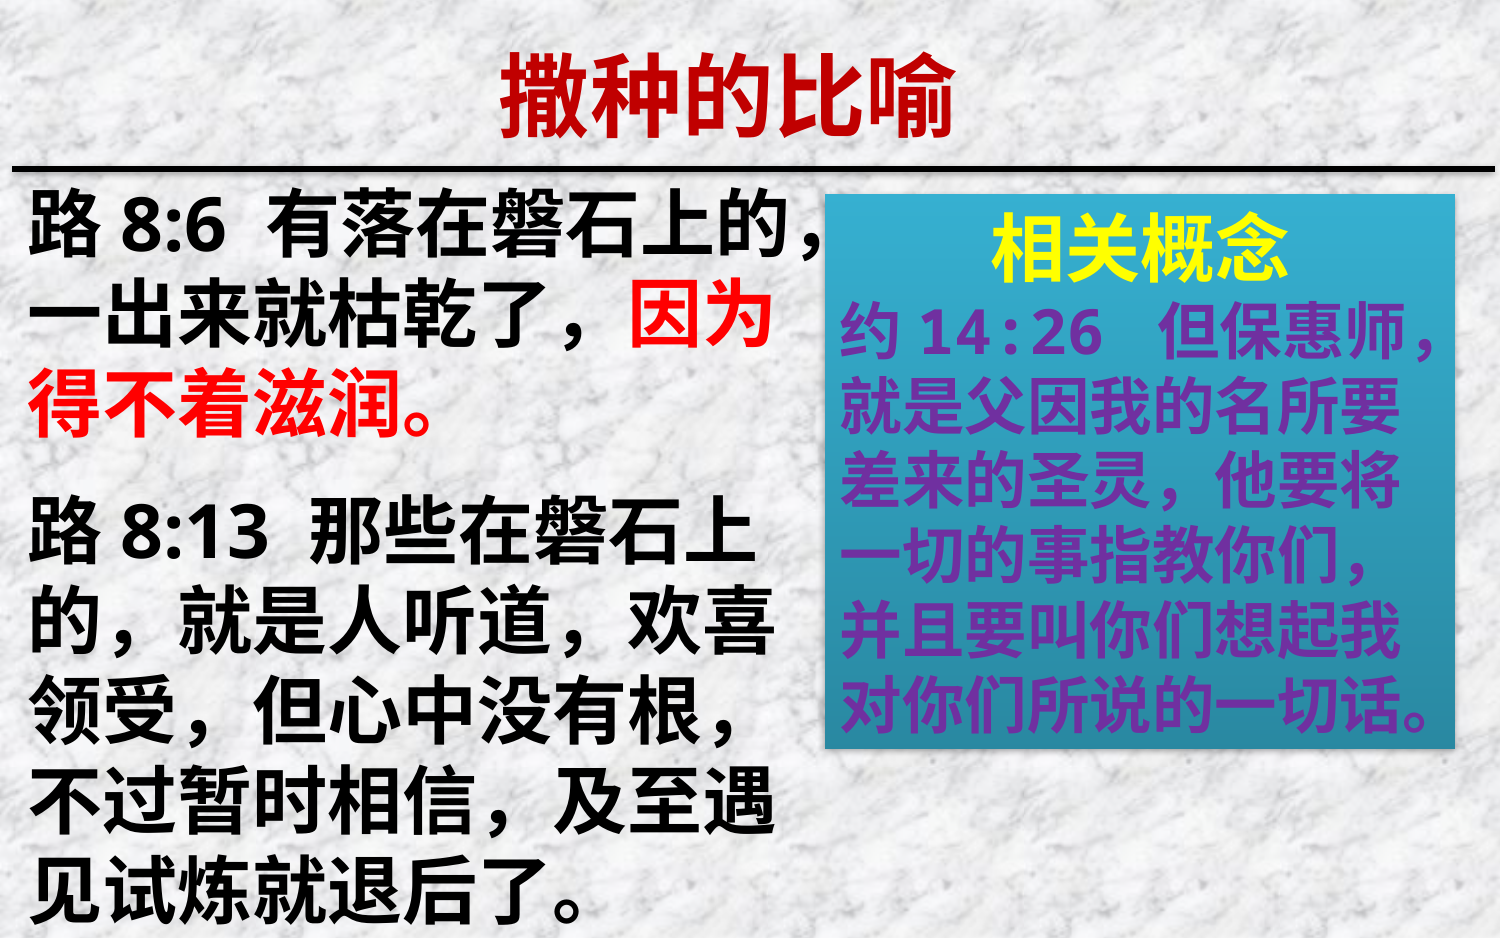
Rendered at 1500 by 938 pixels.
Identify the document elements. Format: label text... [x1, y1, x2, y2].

text_box 撒种的比喻 [484, 31, 973, 156]
text_box 路8:6 有落在磐石上的，一出来就枯乾了，因为得不着滋润。 路8:13 那些在磐石上的，就是人听道，欢喜领受，但心中没有根，不过暂时相信，及至遇见试炼就退后了。 [12, 179, 813, 938]
text_box 相关概念 约14:26 但保惠师，就是父因我的名所要差来的圣灵，他要将一切的事指教你们，并且要叫你们想起我对你们所说的一切话。 [825, 194, 1455, 749]
